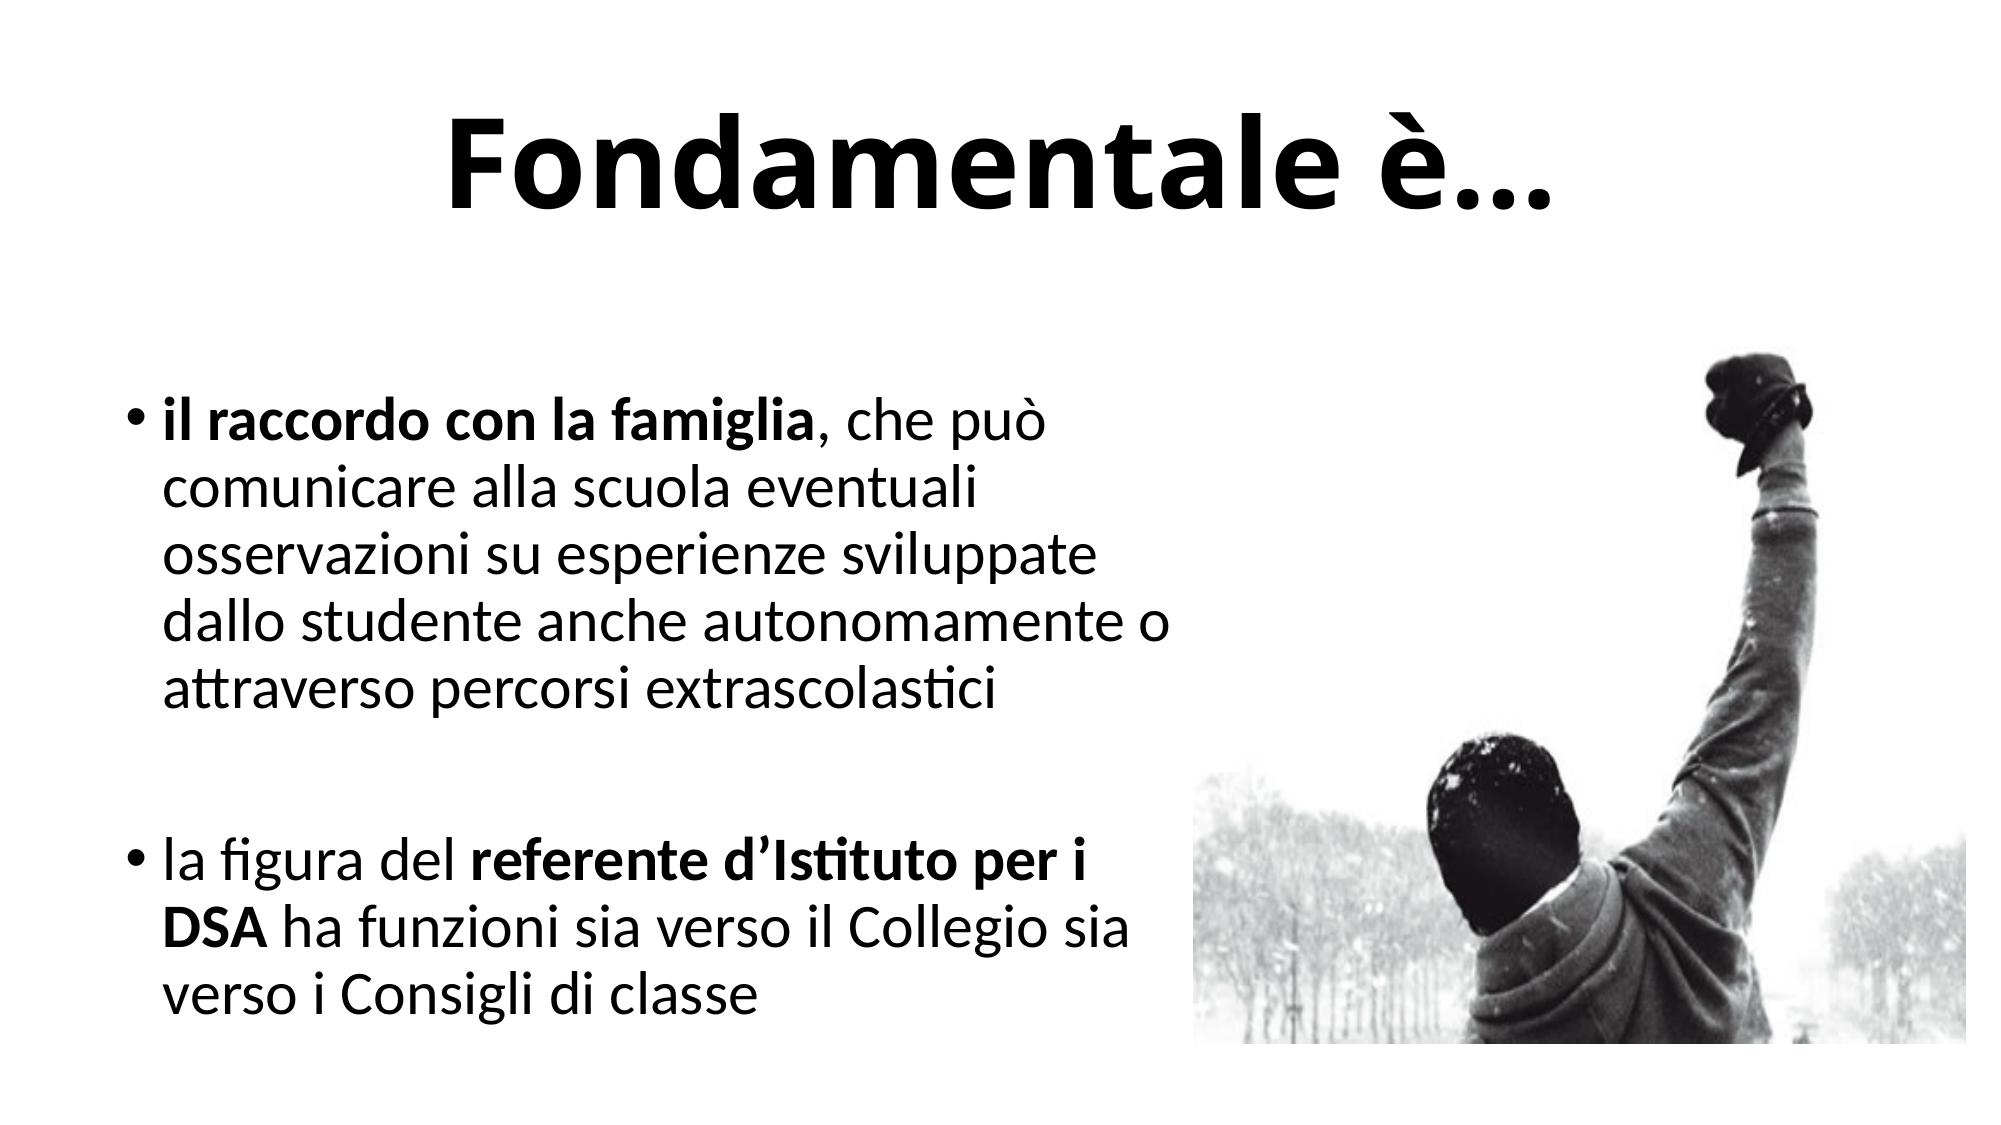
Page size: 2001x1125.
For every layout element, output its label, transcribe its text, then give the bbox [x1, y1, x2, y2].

picture [1193, 346, 1966, 1044]
title Fondamentale è… [137, 59, 1863, 278]
list il raccordo con la famiglia, che può comunicare alla scuola eventuali osservazioni su esperienze sviluppate dallo studente anche autonomamente o attraverso percorsi extrascolastici la figura del referente d’Istituto per i DSA ha funzioni sia verso il Collegio sia verso i Consigli di classe [110, 313, 1194, 1044]
